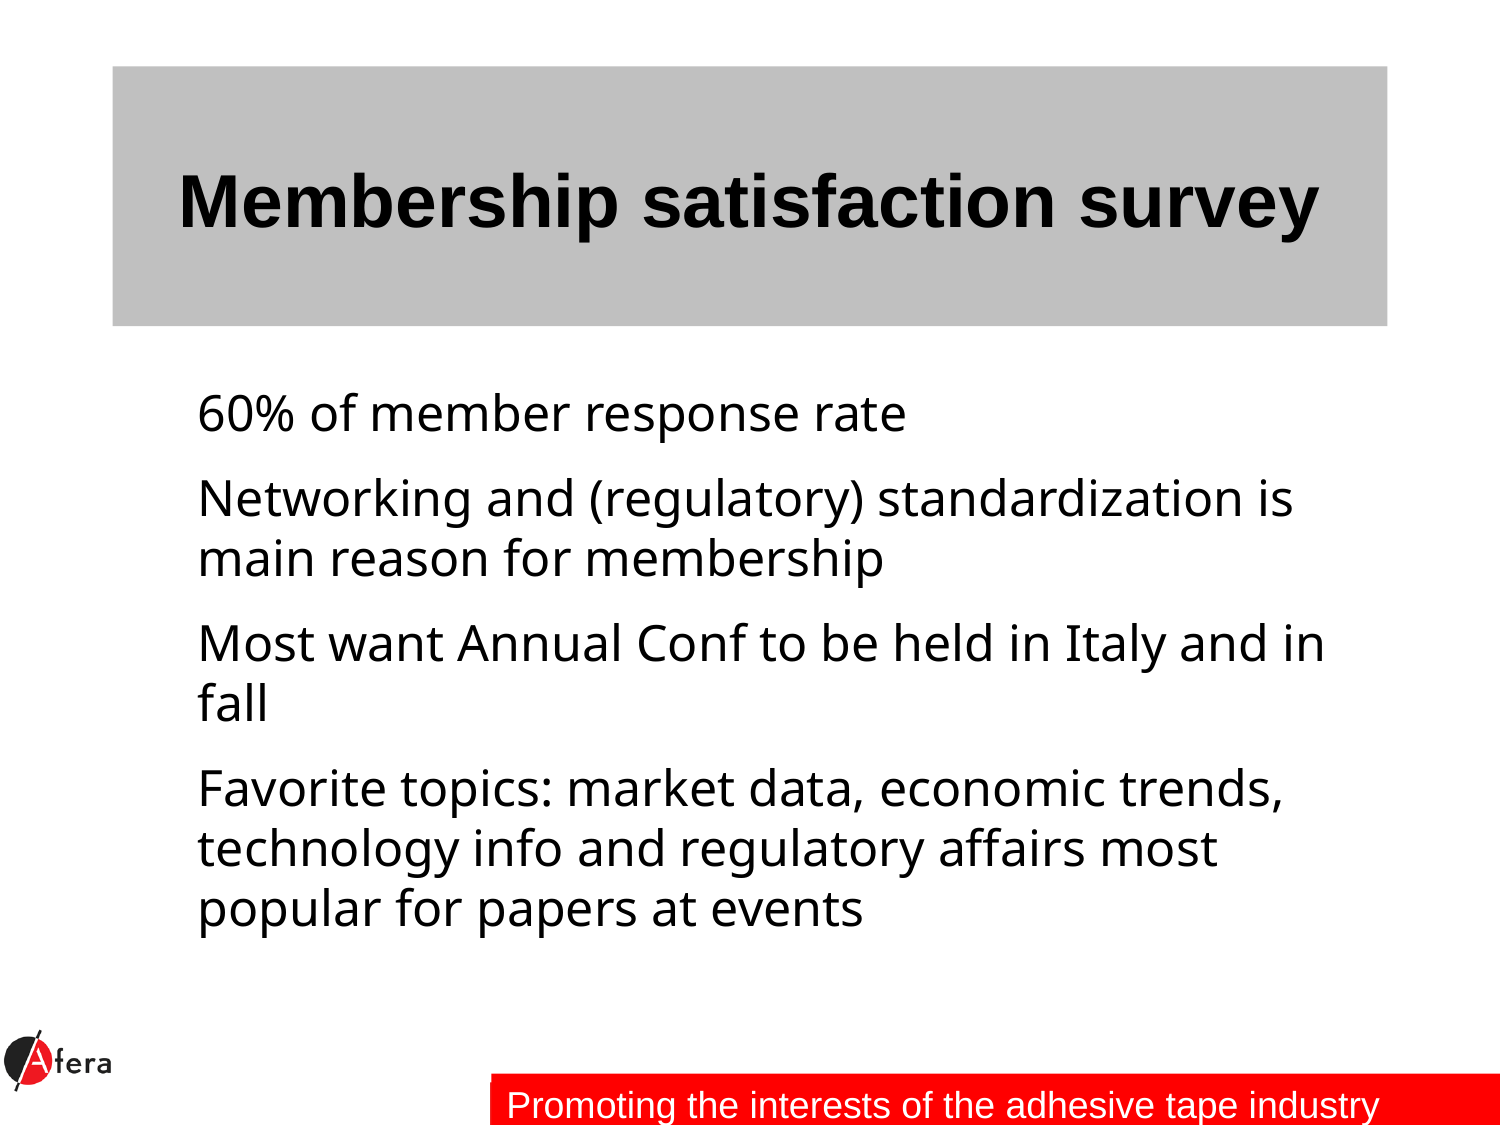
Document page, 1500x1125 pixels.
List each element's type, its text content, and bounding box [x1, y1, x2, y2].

picture [0, 1023, 113, 1095]
title Membership satisfaction survey [112, 66, 1388, 327]
subtitle 60% of member response rate Networking and (regulatory) standardization is main reason for membership Most want Annual Conf to be held in Italy and in fall Favorite topics: market data, economic trends, technology info and regulatory affairs most popular for papers at events [182, 373, 1388, 879]
